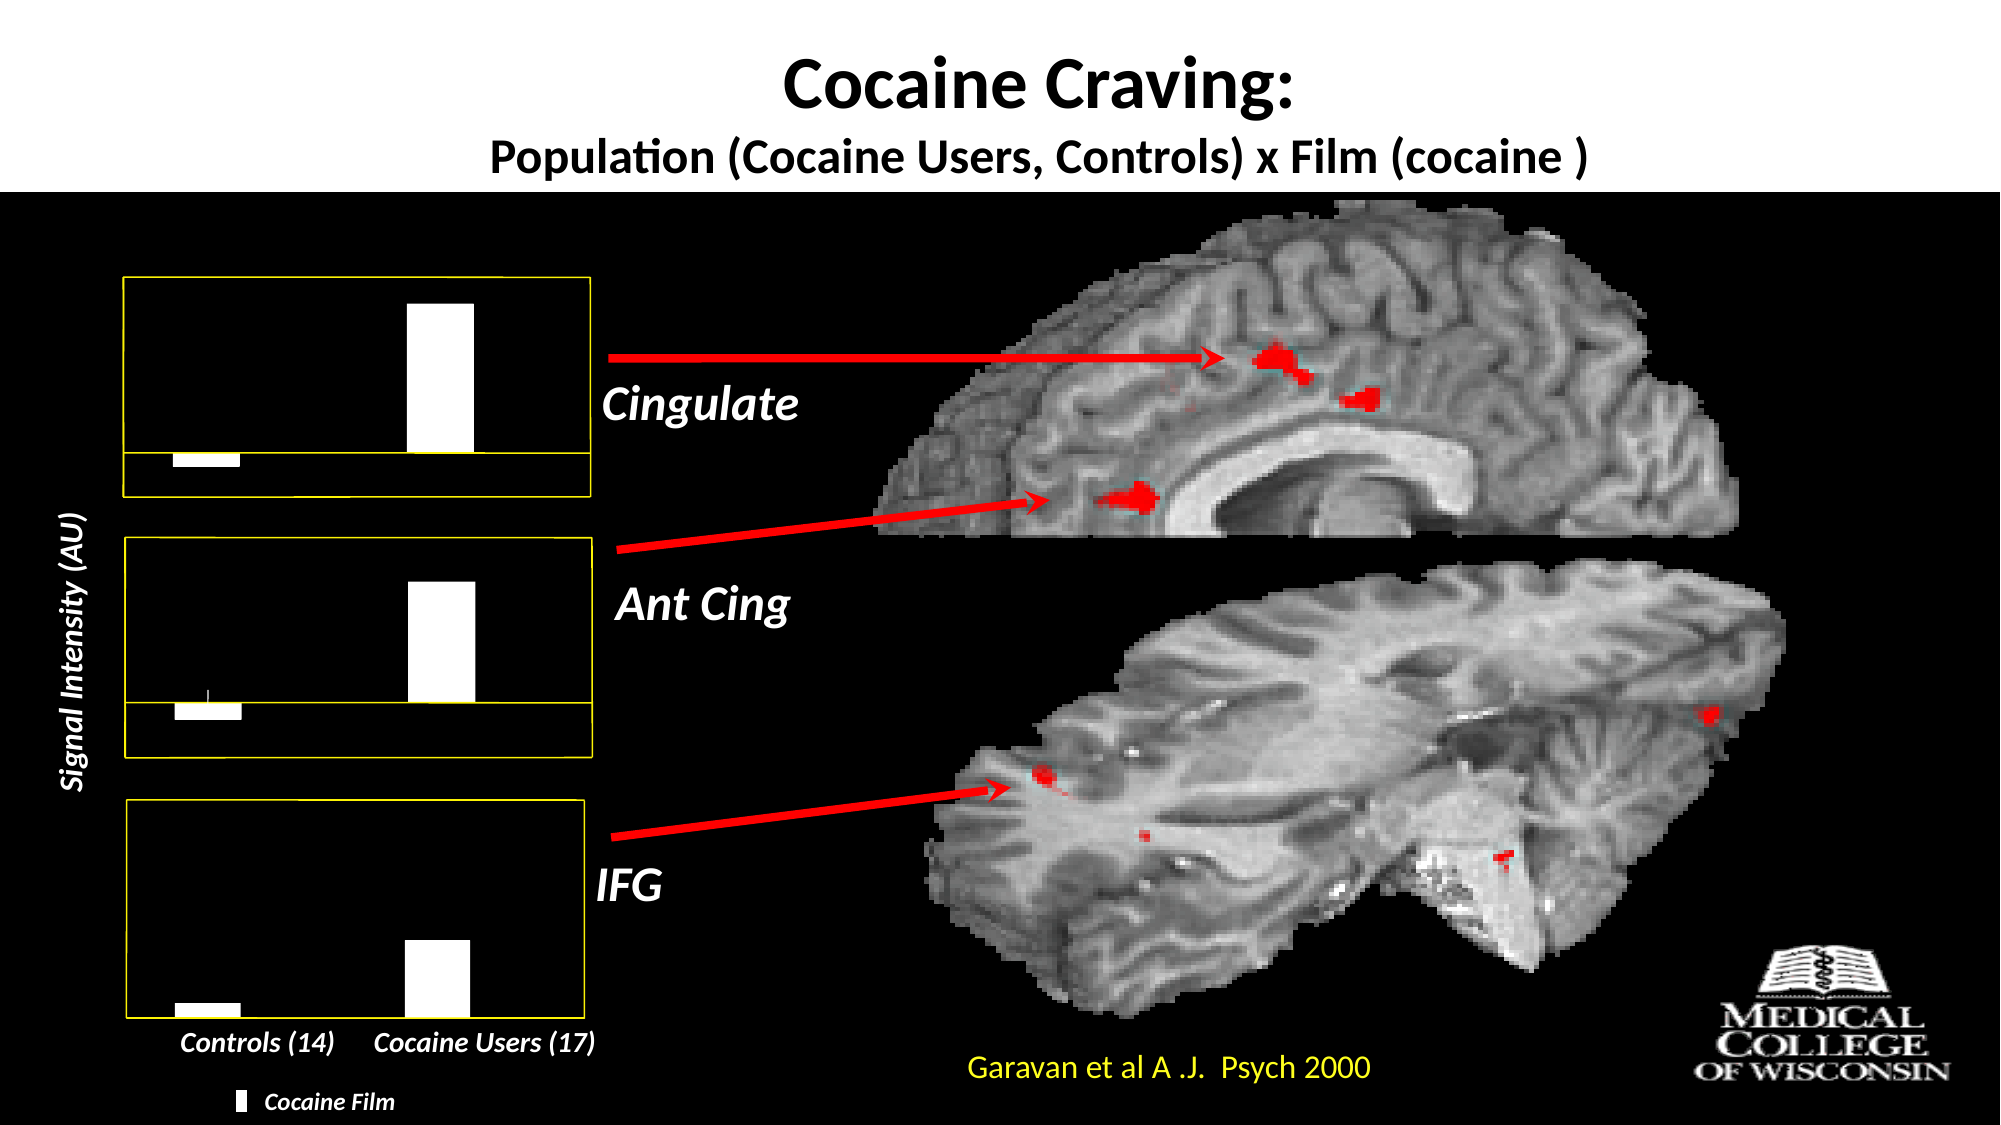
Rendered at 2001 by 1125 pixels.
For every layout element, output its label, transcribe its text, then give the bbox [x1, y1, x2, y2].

text_box [407, 304, 473, 452]
text_box [175, 1003, 240, 1015]
text_box IFG [580, 844, 584, 919]
text_box [409, 582, 475, 702]
text_box Cingulate [587, 362, 815, 438]
text_box Ant Cing [600, 562, 807, 638]
text_box [0, 192, 2000, 1125]
picture [849, 187, 1956, 1088]
text_box [173, 453, 239, 466]
text_box Cocaine Film [264, 1085, 396, 1116]
text_box Garavan et al A .J. Psych 2000 [952, 1046, 1387, 1093]
text_box Cocaine Craving: Population (Cocaine Users, Controls) x Film (cocaine ) [475, 25, 1606, 191]
text_box [175, 703, 241, 719]
text_box [236, 1090, 247, 1111]
text_box IFG [585, 844, 678, 919]
text_box Signal Intensity (AU) [41, 497, 97, 808]
text_box [405, 941, 469, 1015]
text_box Controls (14) Cocaine Users (17) [107, 1015, 669, 1066]
